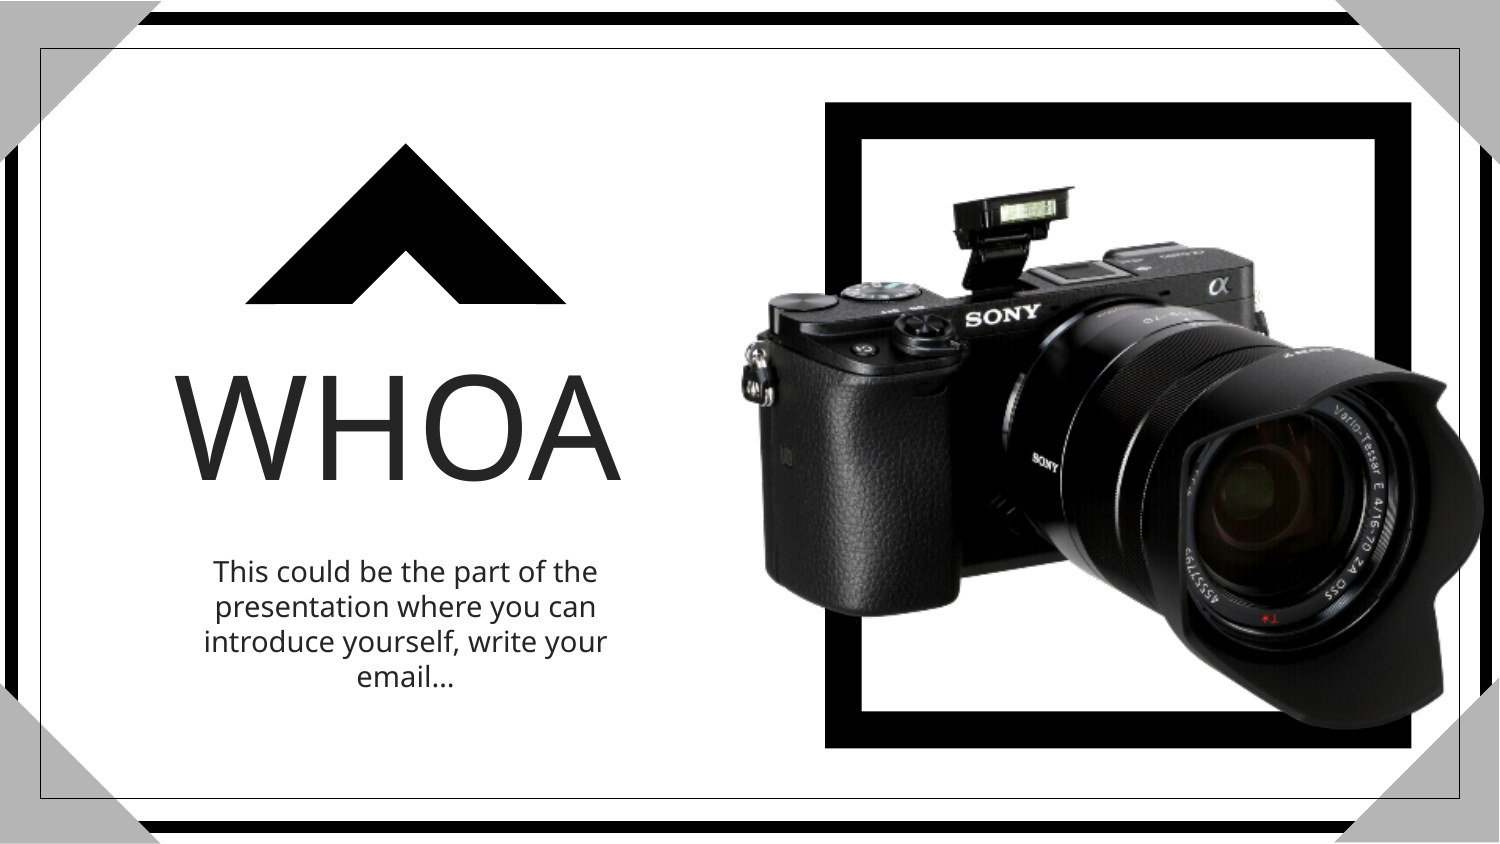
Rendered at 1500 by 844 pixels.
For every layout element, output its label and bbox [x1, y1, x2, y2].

text_box [245, 143, 567, 305]
text_box [1334, 741, 1500, 843]
text_box [0, 1, 162, 844]
text_box [1334, 0, 1500, 176]
picture [731, 176, 1500, 741]
text_box [162, 48, 1334, 799]
